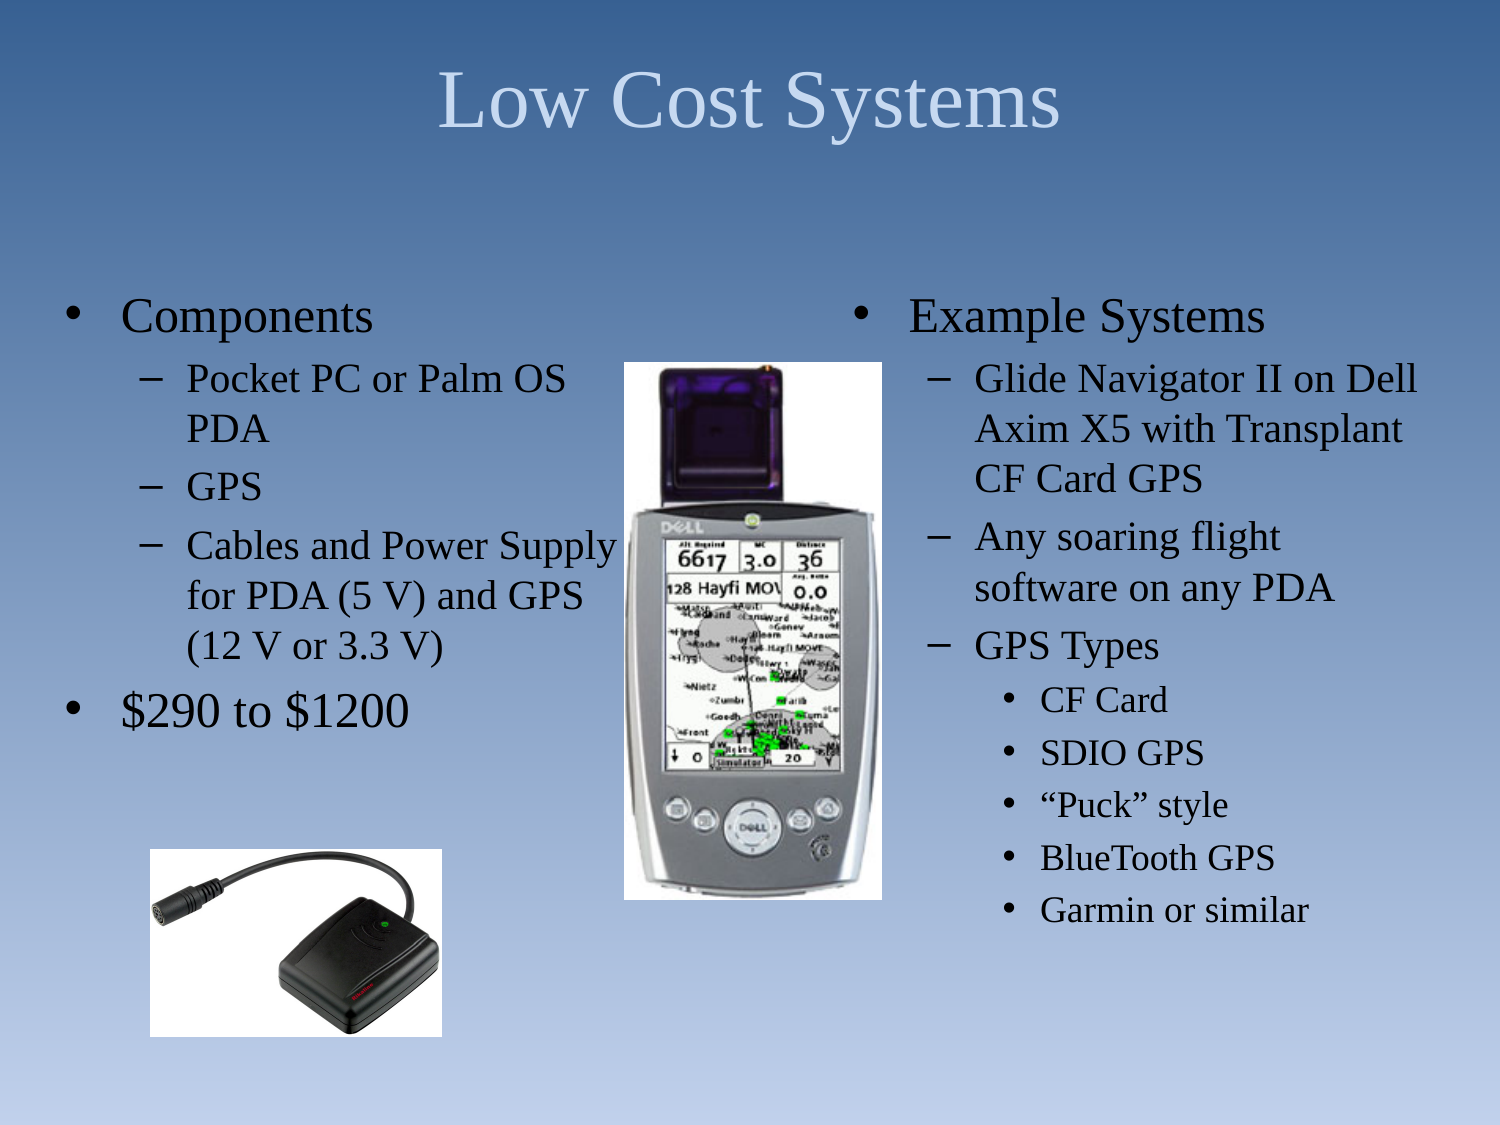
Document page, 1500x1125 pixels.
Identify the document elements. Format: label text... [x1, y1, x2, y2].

title Low Cost Systems [75, 0, 1425, 188]
list Example Systems Glide Navigator II on Dell Axim X5 with Transplant CF Card GPS Any soaring flight software on any PDA GPS Types CF Card SDIO GPS “Puck” style BlueTooth GPS Garmin or similar [837, 275, 1451, 1001]
picture [624, 362, 882, 901]
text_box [149, 849, 442, 1038]
list Components Pocket PC or Palm OS PDA GPS Cables and Power Supply for PDA (5 V) and GPS (12 V or 3.3 V) $290 to $1200 [49, 275, 650, 1001]
